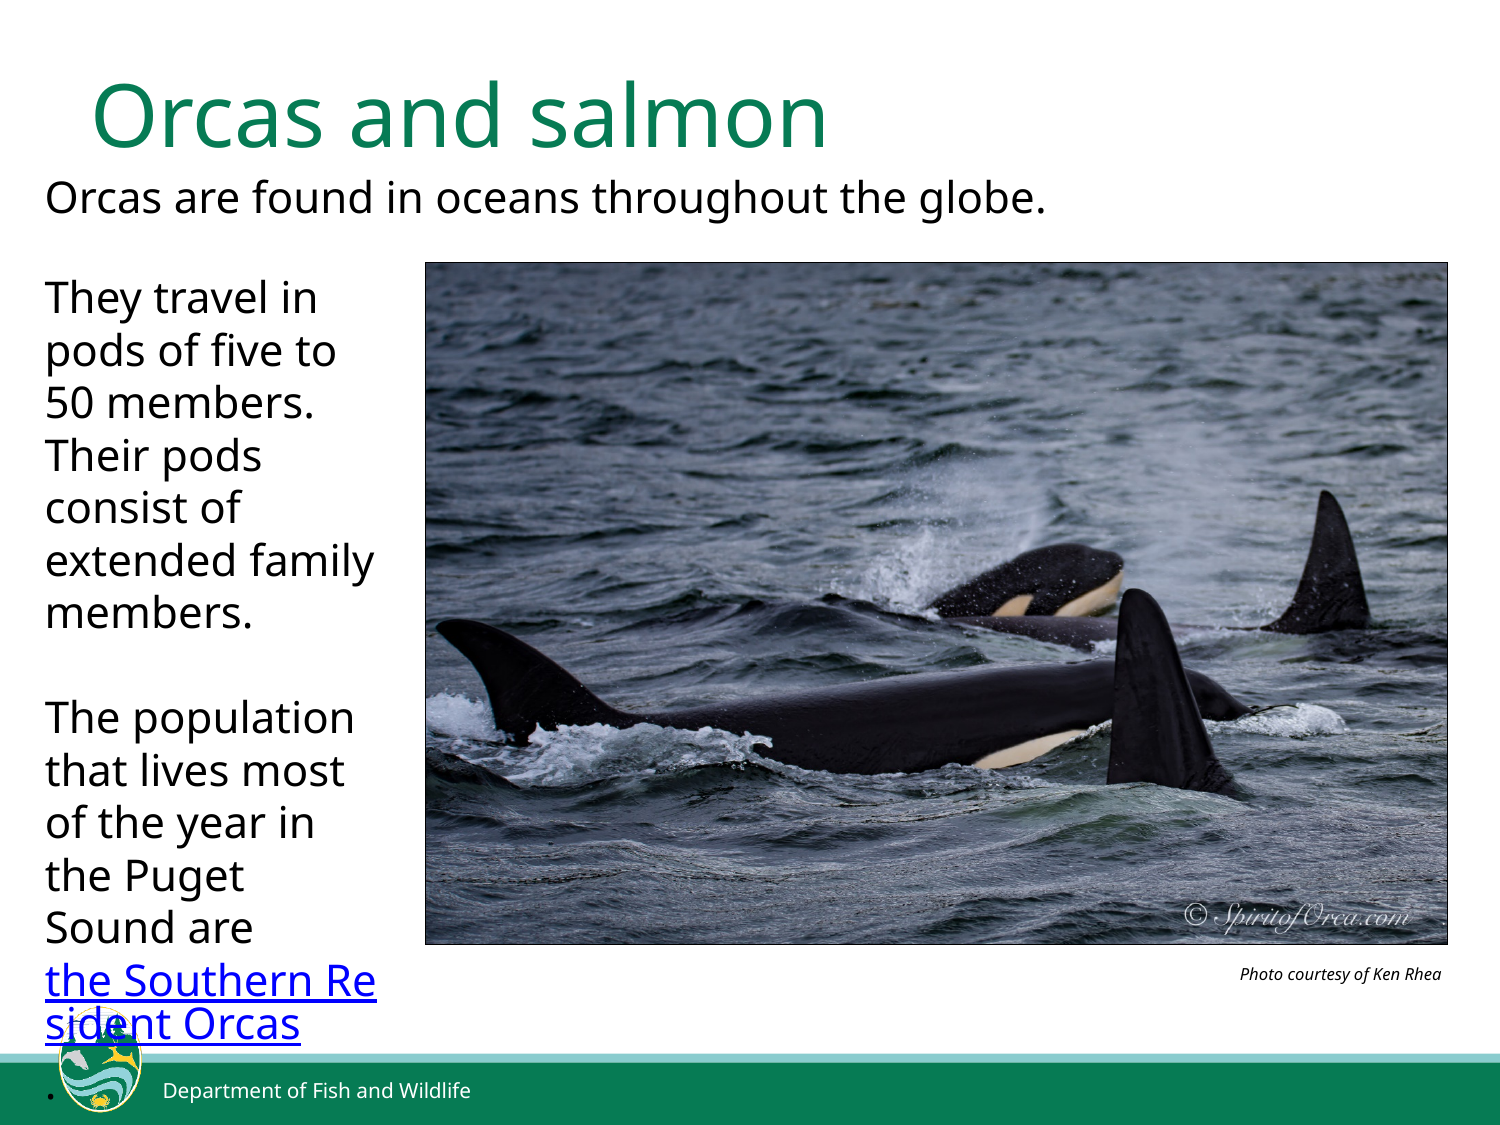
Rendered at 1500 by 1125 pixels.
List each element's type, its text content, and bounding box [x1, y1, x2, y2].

text_box They travel in pods of five to 50 members. Their pods consist of extended family members. [29, 262, 393, 645]
list Orcas are found in oceans throughout the globe. [29, 162, 1448, 288]
picture [424, 262, 1448, 945]
title Orcas and salmon [75, 37, 1425, 162]
text_box Photo courtesy of Ken Rhea [1224, 956, 1500, 991]
picture [56, 1072, 144, 1114]
text_box The population that lives most of the year in the Puget Sound are the Southern Resident Orcas. [29, 682, 393, 1072]
